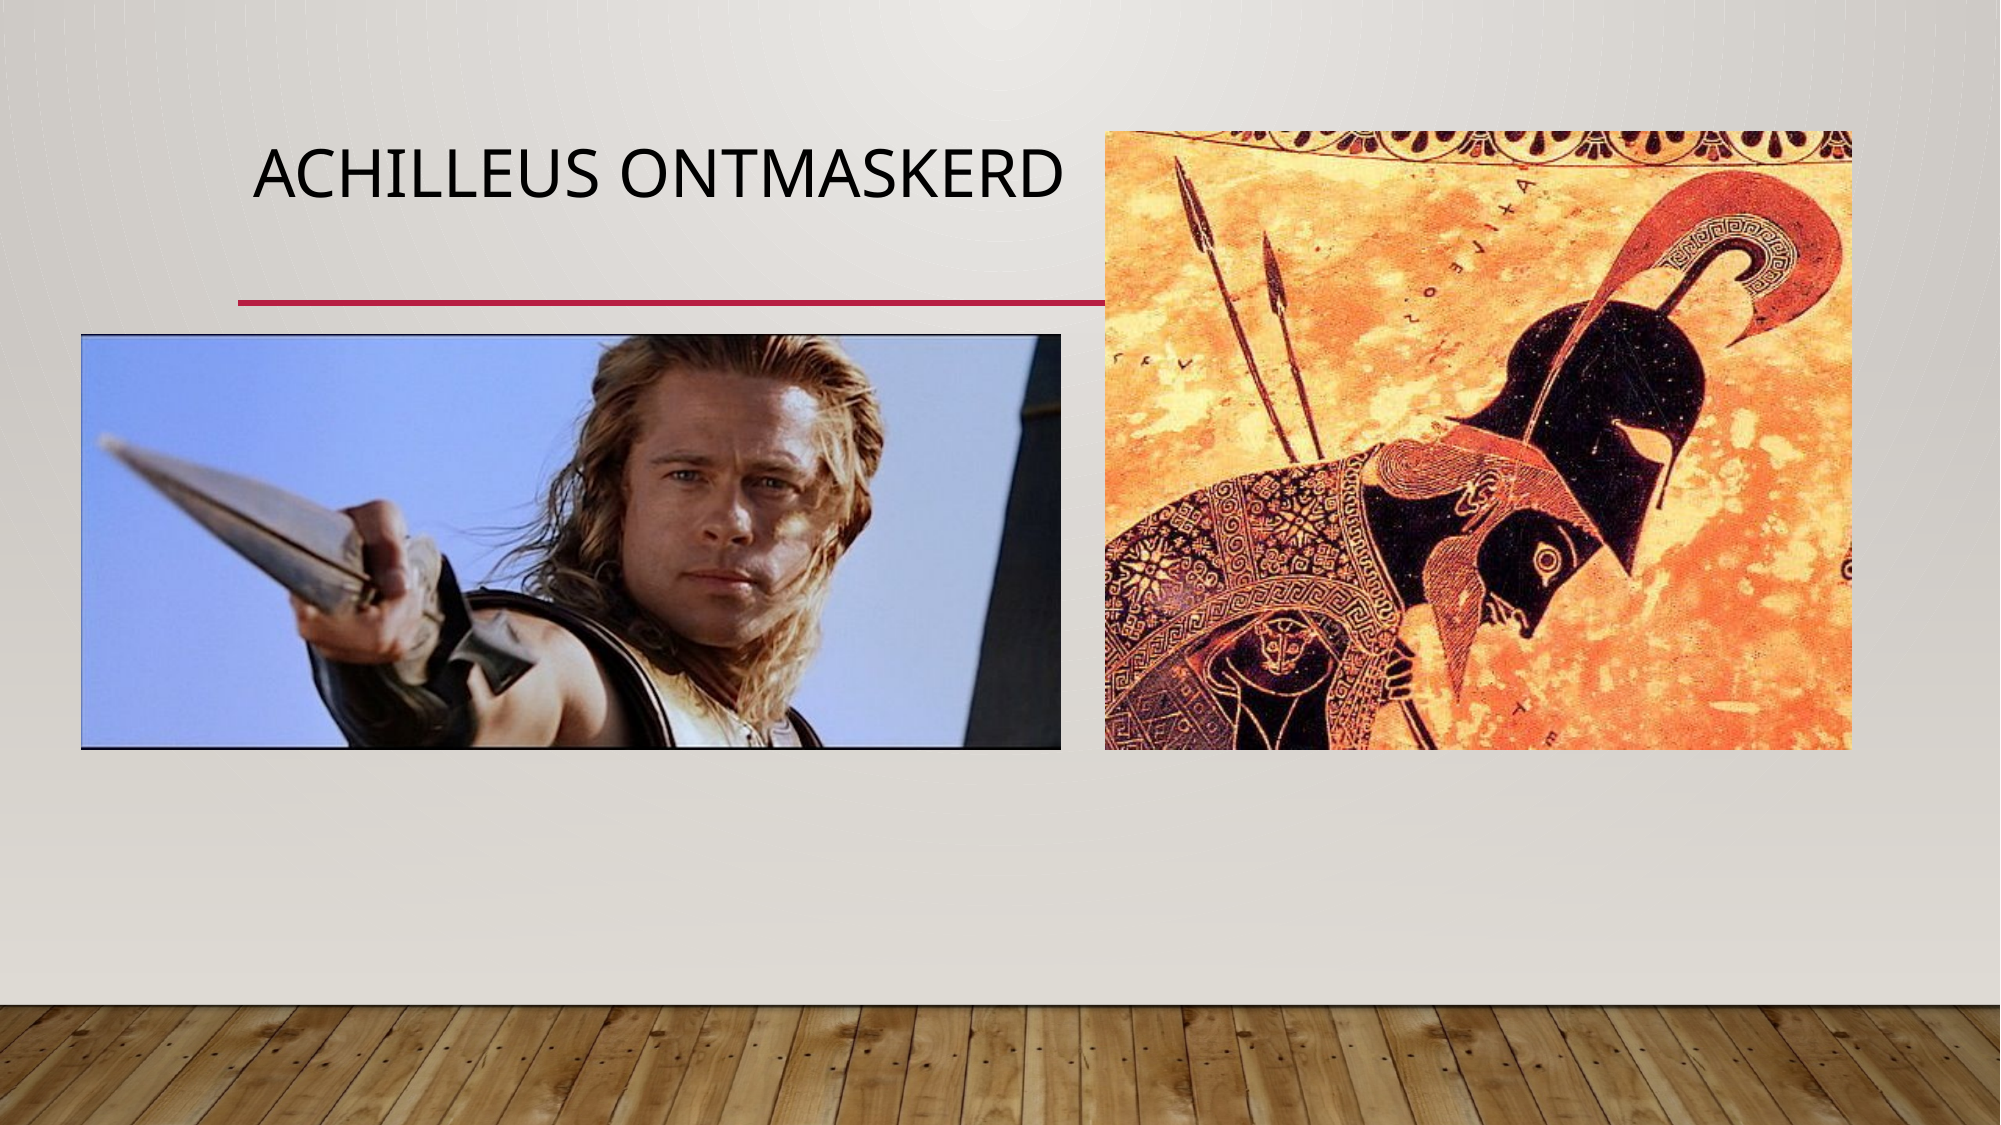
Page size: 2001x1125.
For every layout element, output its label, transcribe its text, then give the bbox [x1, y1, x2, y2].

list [1104, 131, 1853, 750]
title Achilleus ontmaskerd [238, 131, 1104, 305]
picture [80, 333, 1061, 750]
picture [0, 1005, 2000, 1125]
